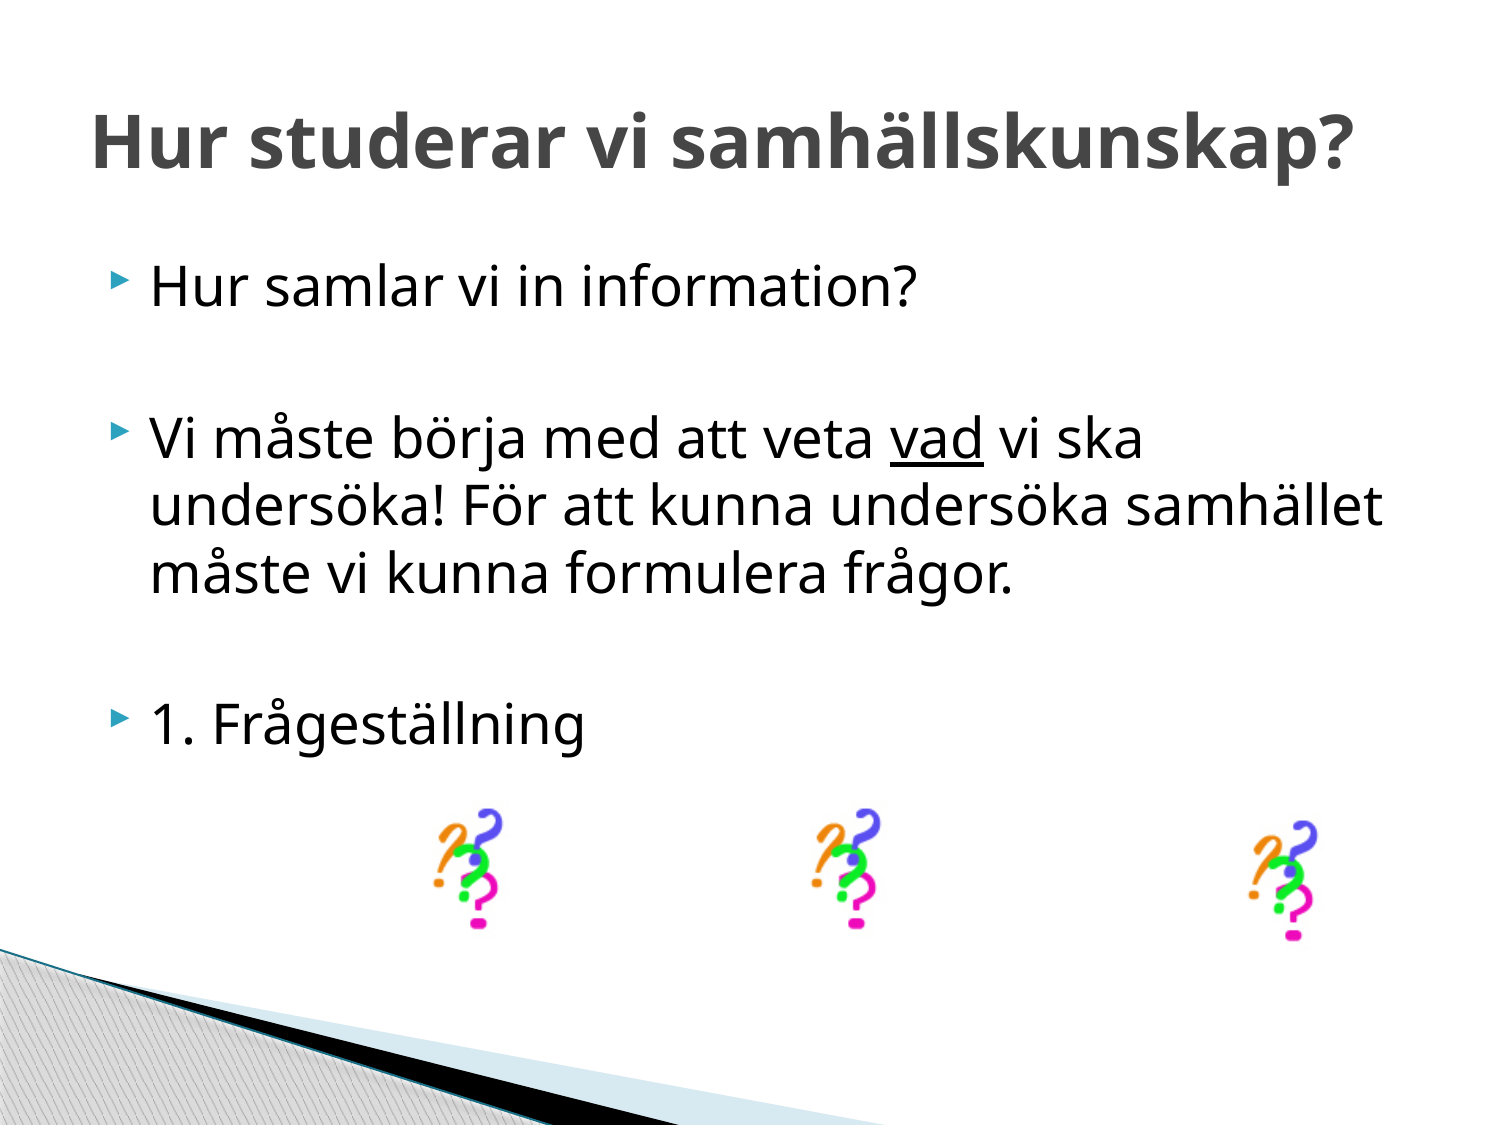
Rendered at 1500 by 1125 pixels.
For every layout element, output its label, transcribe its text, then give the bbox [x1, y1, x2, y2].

list Hur samlar vi in information? Vi måste börja med att veta vad vi ska undersöka! För att kunna undersöka samhället måste vi kunna formulera frågor. 1. Frågeställning [75, 243, 1425, 986]
picture [395, 751, 562, 1015]
title Hur studerar vi samhällskunskap? [75, 45, 1425, 233]
picture [773, 751, 940, 1015]
picture [1210, 763, 1377, 1026]
